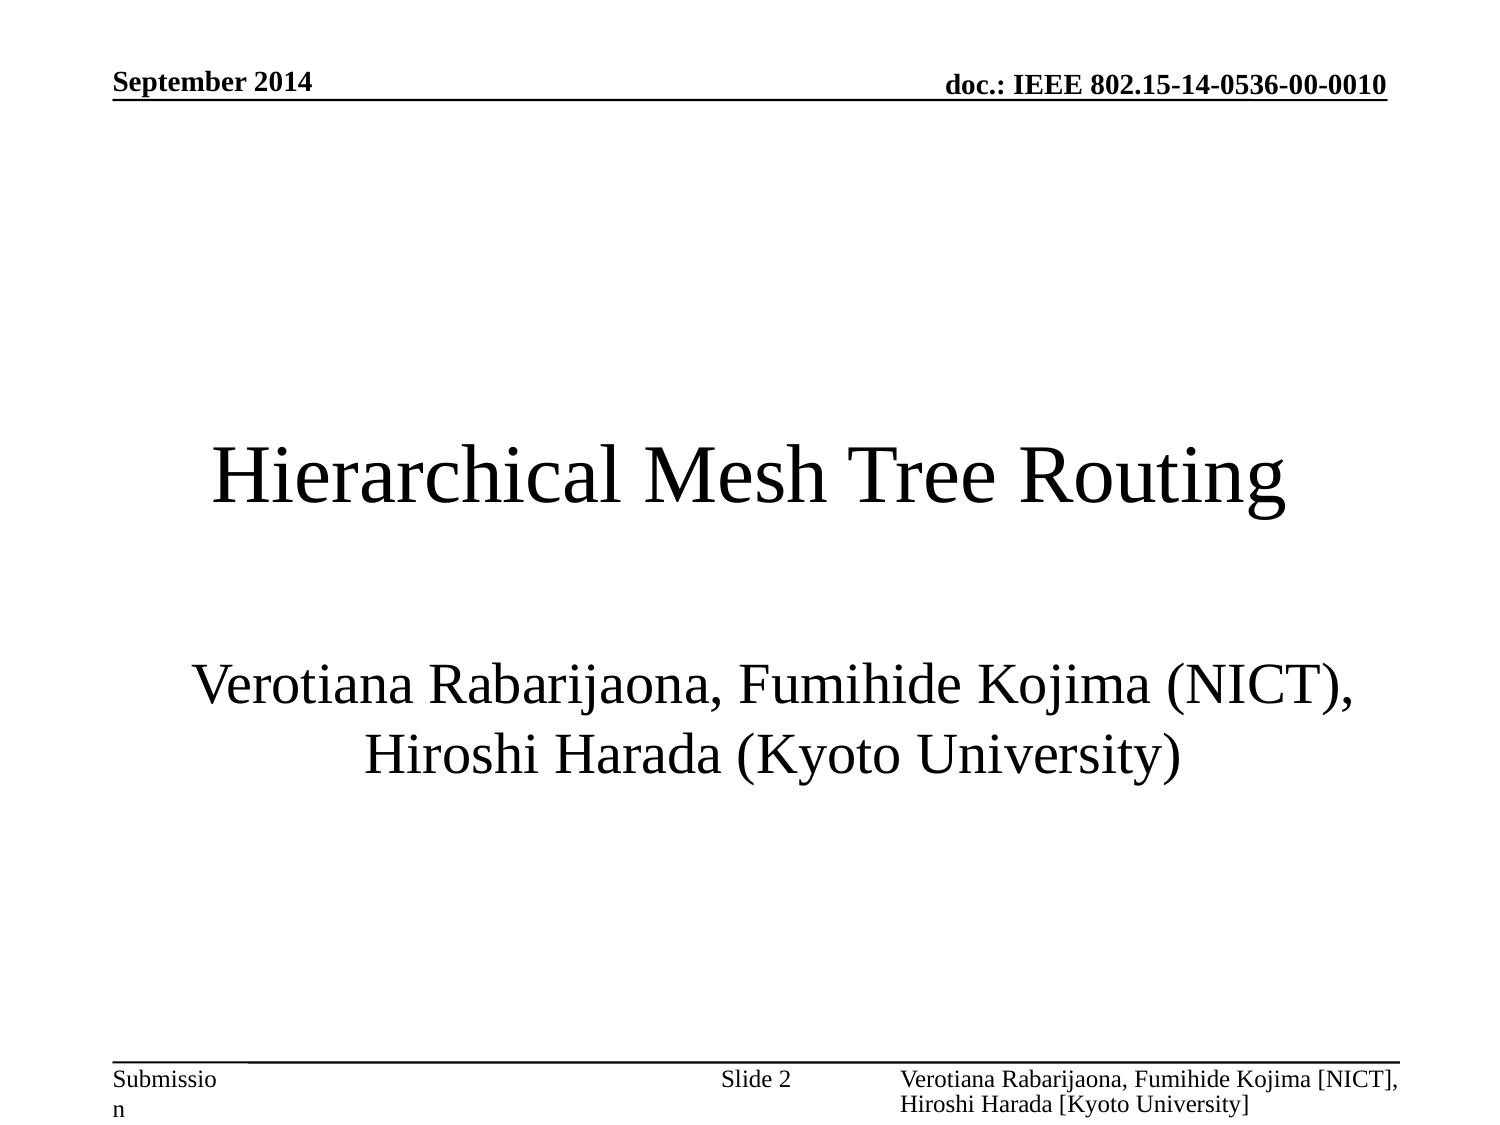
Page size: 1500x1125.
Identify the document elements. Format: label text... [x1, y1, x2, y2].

footer Verotiana Rabarijaona, Fumihide Kojima [NICT], Hiroshi Harada [Kyoto University] [900, 1062, 1413, 1123]
slide_number Slide 2 [712, 1062, 800, 1093]
title Hierarchical Mesh Tree Routing [112, 375, 1388, 563]
subtitle Verotiana Rabarijaona, Fumihide Kojima (NICT), Hiroshi Harada (Kyoto University) [147, 637, 1400, 925]
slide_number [112, 62, 375, 98]
